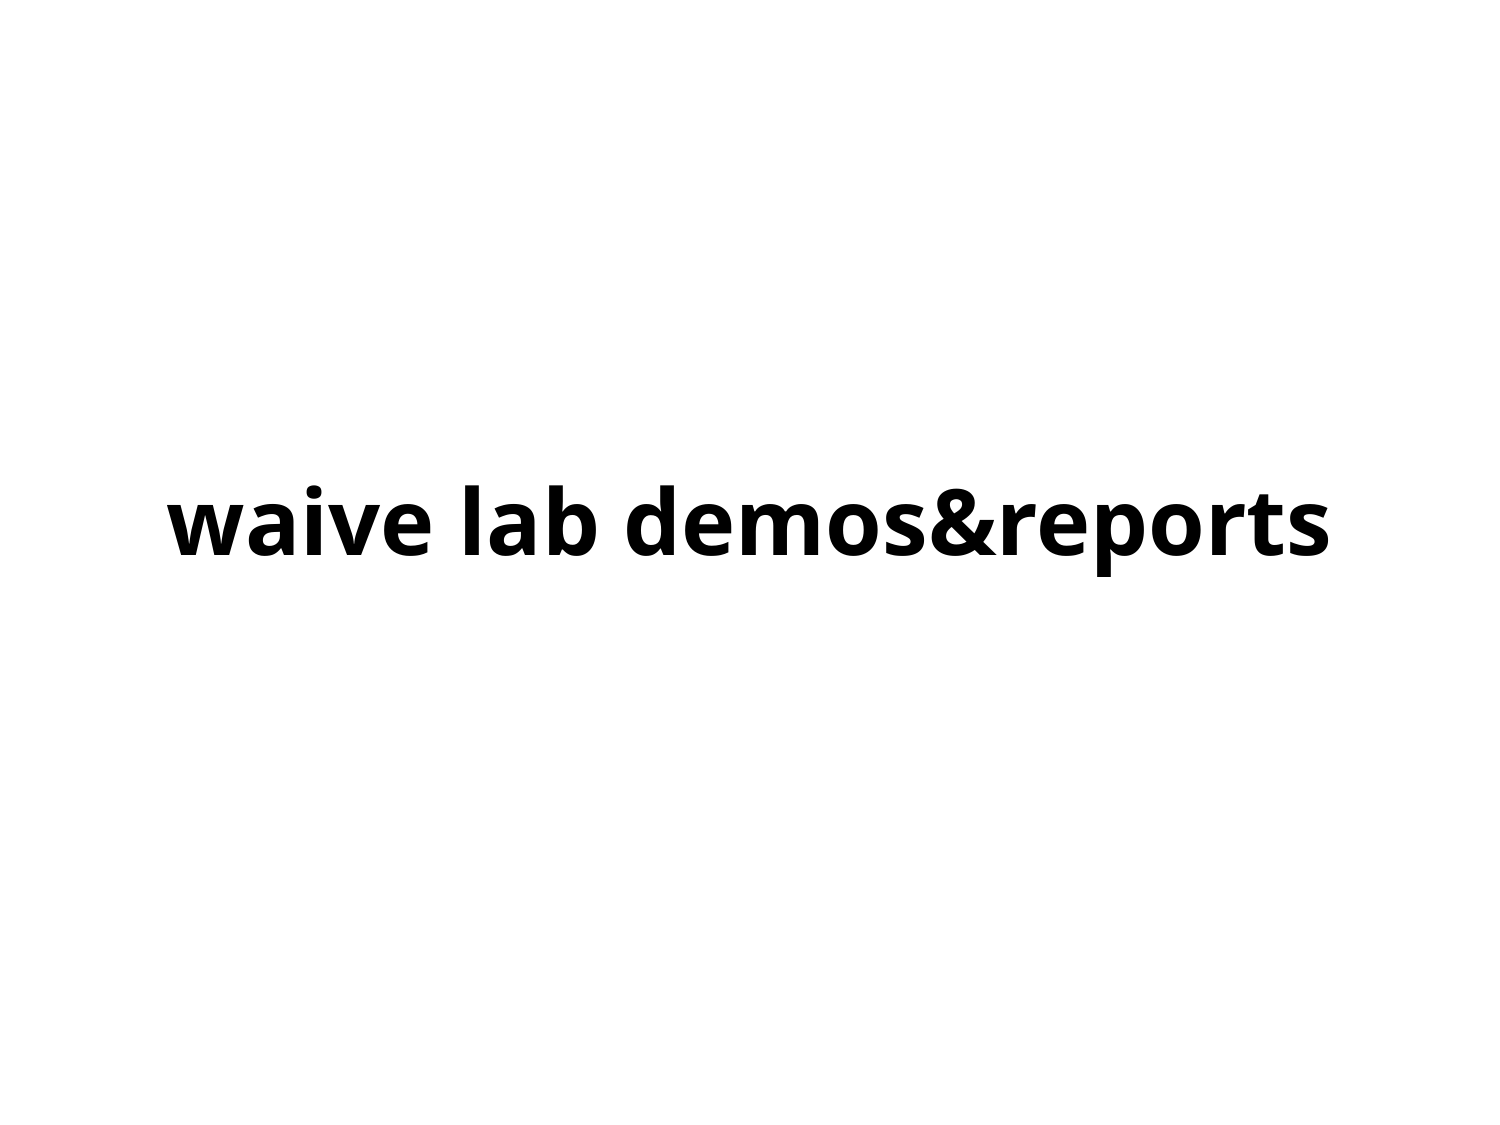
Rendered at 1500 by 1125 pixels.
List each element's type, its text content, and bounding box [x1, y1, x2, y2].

text_box waive lab demos&reports [0, 425, 1500, 613]
